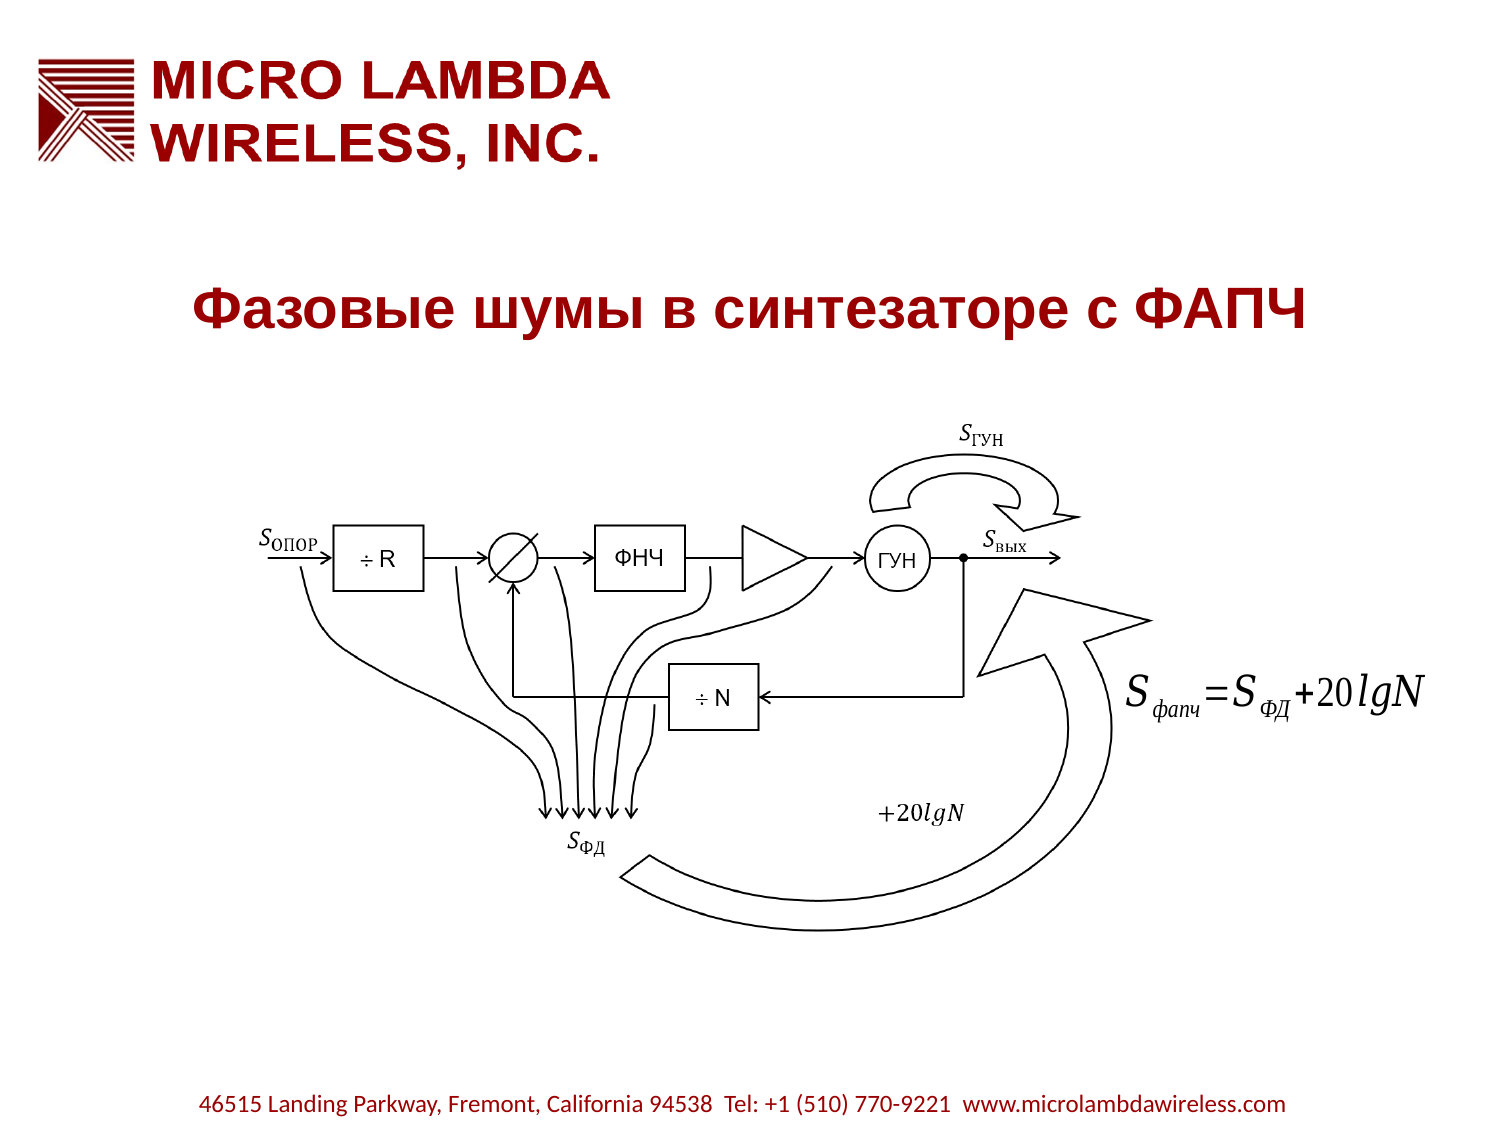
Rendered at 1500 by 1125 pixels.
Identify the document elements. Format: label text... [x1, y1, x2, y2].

footer 46515 Landing Parkway, Fremont, California 94538 Tel: +1 (510) 770-9221 www.microlambdawireless.com [0, 1080, 1500, 1125]
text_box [37, 31, 750, 205]
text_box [249, 399, 1429, 939]
text_box Фазовые шумы в синтезаторе c ФАПЧ [0, 262, 1500, 375]
